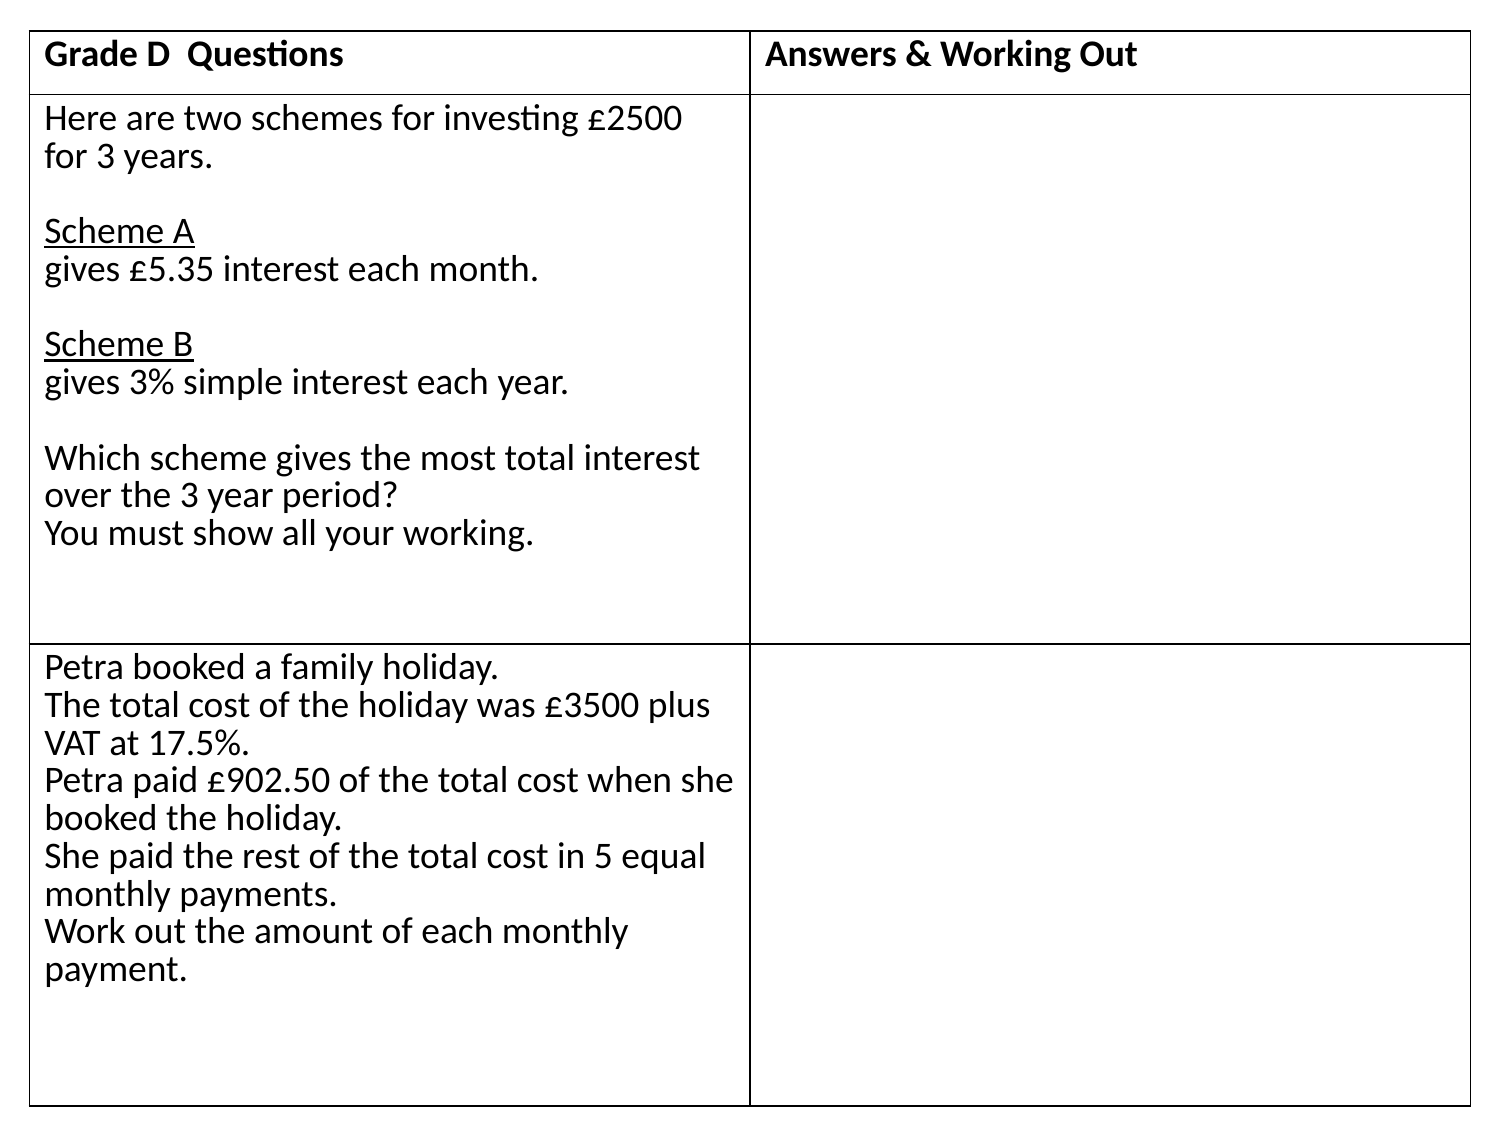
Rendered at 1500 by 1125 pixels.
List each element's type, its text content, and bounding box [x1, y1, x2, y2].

table_cell Petra booked a family holiday. The total cost of the holiday was £3500 plus VAT at 17.5%. Petra paid £902.50 of the total cost when she booked the holiday. She paid the rest of the total cost in 5 equal monthly payments. Work out the amount of each monthly payment. [30, 645, 749, 1105]
table_cell [751, 95, 1470, 643]
table_header Grade D Questions [30, 32, 749, 94]
table_cell Here are two schemes for investing £2500 for 3 years. Scheme A gives £5.35 interest each month. Scheme B gives 3% simple interest each year. Which scheme gives the most total interest over the 3 year period? You must show all your working. [30, 95, 749, 643]
table_header Answers & Working Out [751, 32, 1470, 94]
table_cell [751, 645, 1470, 1105]
